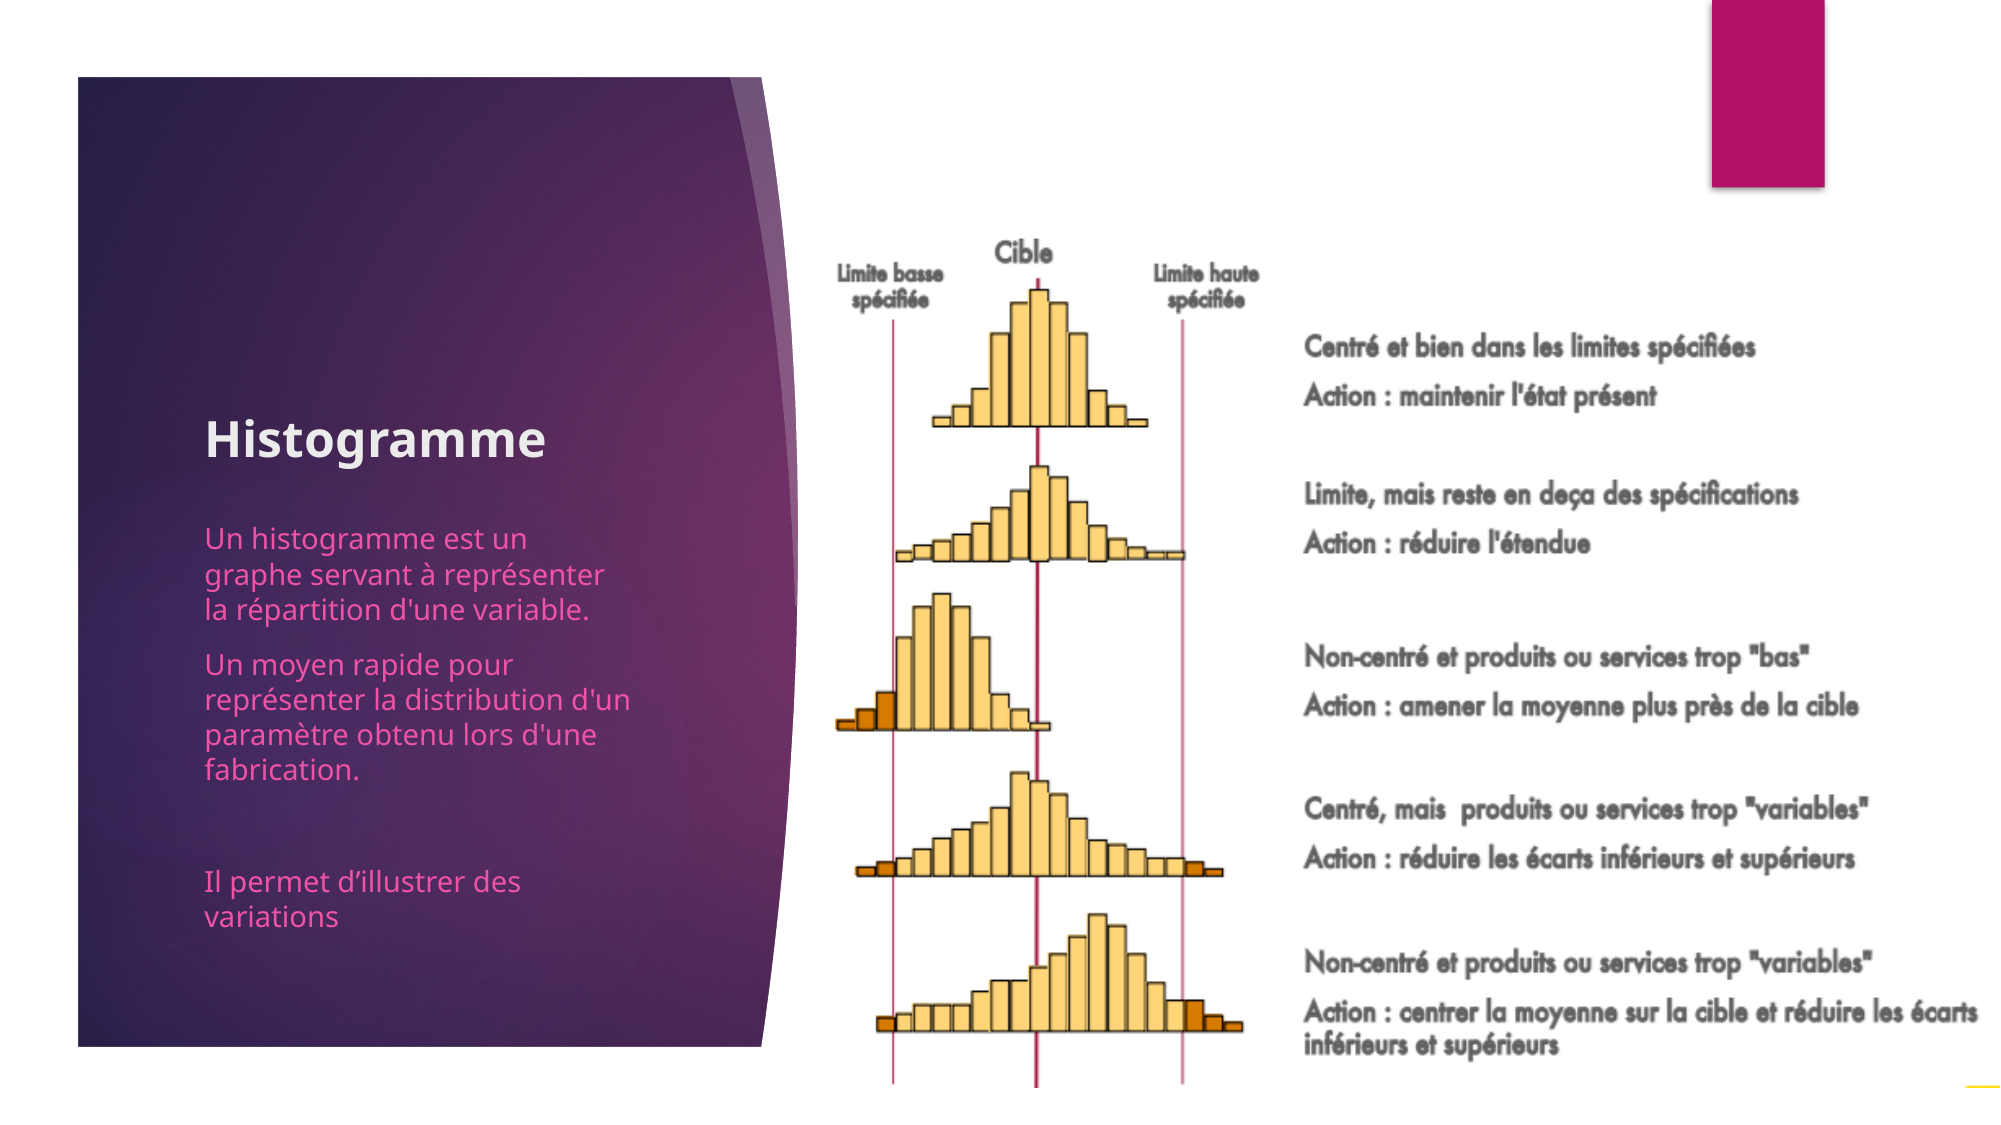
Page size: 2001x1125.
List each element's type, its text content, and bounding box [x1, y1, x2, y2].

list Un histogramme est un graphe servant à représenter la répartition d'une variable. Un moyen rapide pour représenter la distribution d'un paramètre obtenu lors d'une fabrication. Il permet d’illustrer des variations [189, 513, 648, 989]
title Histogramme [189, 212, 648, 475]
picture [797, 212, 2000, 1089]
